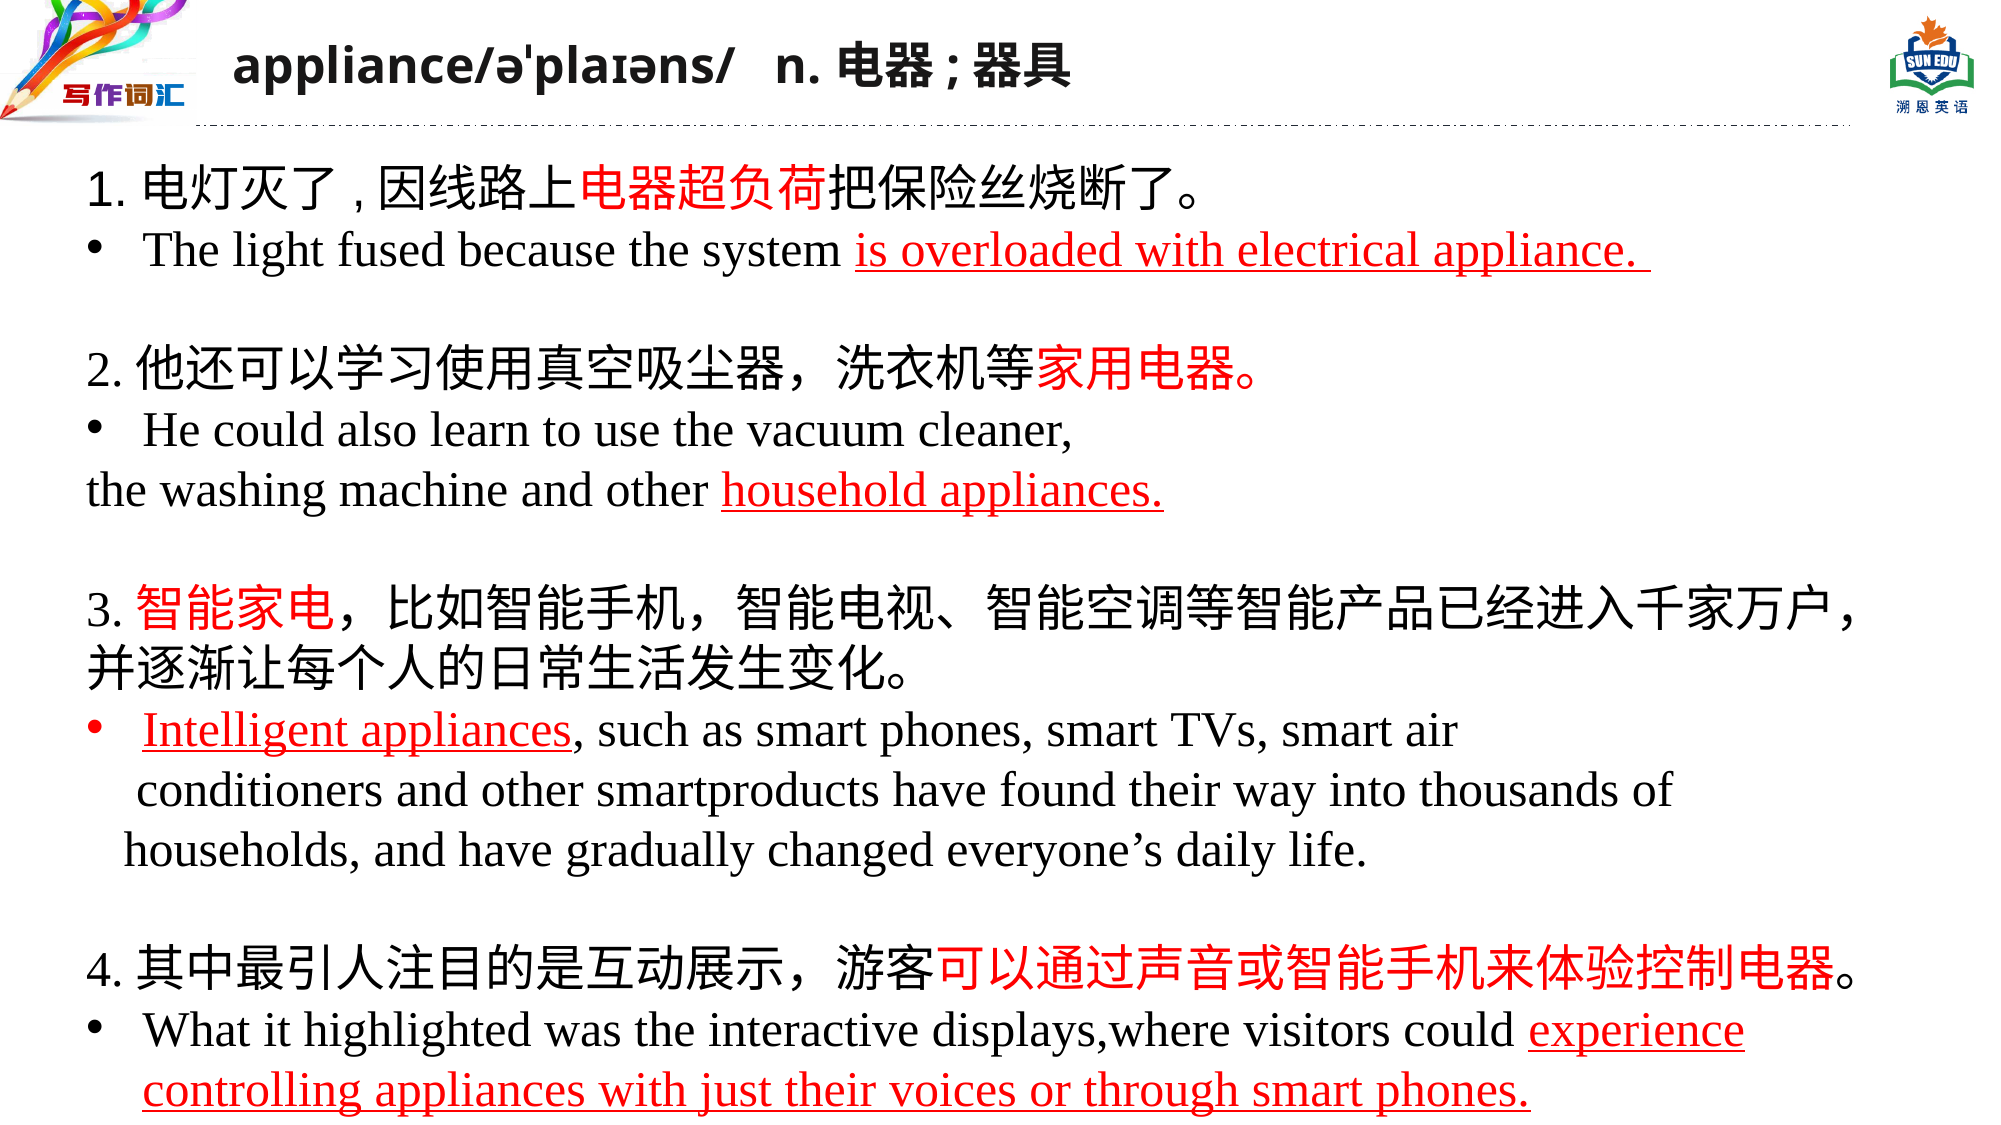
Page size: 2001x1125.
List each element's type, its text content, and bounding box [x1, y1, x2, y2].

text_box appliance/əˈplaɪəns/ n.电器;器具 [217, 26, 1851, 101]
picture [1882, 13, 1983, 119]
text_box 1.电灯灭了,因线路上电器超负荷把保险丝烧断了。 The light fused because the system is overloaded with electrical appliance. 2.他还可以学习使用真空吸尘器，洗衣机等家用电器。 He could also learn to use the vacuum cleaner, the washing machine and other household appliances. 3.智能家电，比如智能手机，智能电视、智能空调等智能产品已经进入千家万户，并逐渐让每个人的日常生活发生变化。 Intelligent appliances, such as smart phones, smart TVs, smart air conditioners and other smartproducts have found their way into thousands of households, and have gradually changed everyone’s daily life. 4.其中最引人注目的是互动展示，游客可以通过声音或智能手机来体验控制电器。 What it highlighted was the interactive displays,where visitors could experience controlling appliances with just their voices or through smart phones. [71, 149, 1876, 1124]
picture [0, 0, 197, 127]
